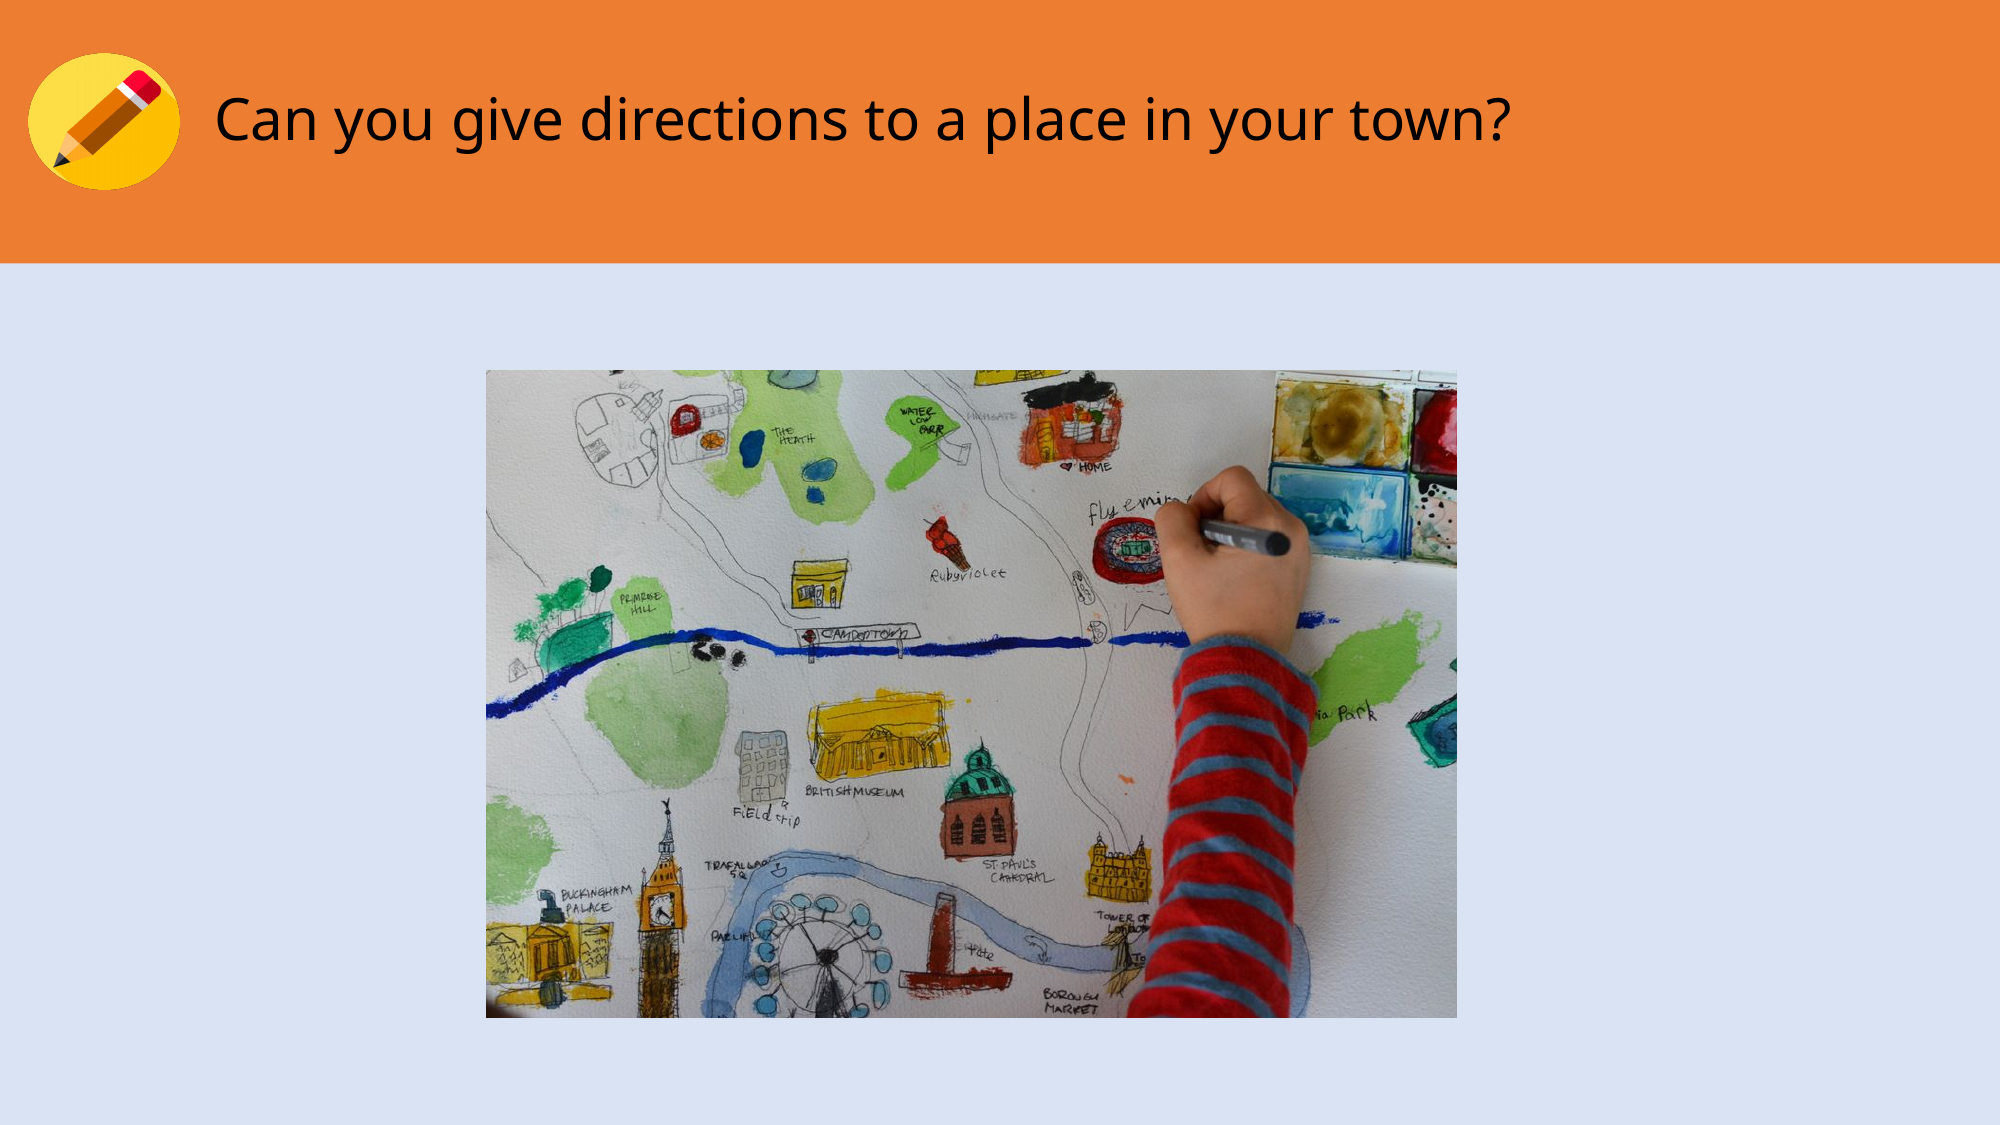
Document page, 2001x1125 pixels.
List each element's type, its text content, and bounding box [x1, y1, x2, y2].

picture [28, 53, 180, 190]
picture [486, 370, 1457, 1018]
title Can you give directions to a place in your town? [199, 12, 1972, 231]
text_box [0, 0, 2000, 264]
